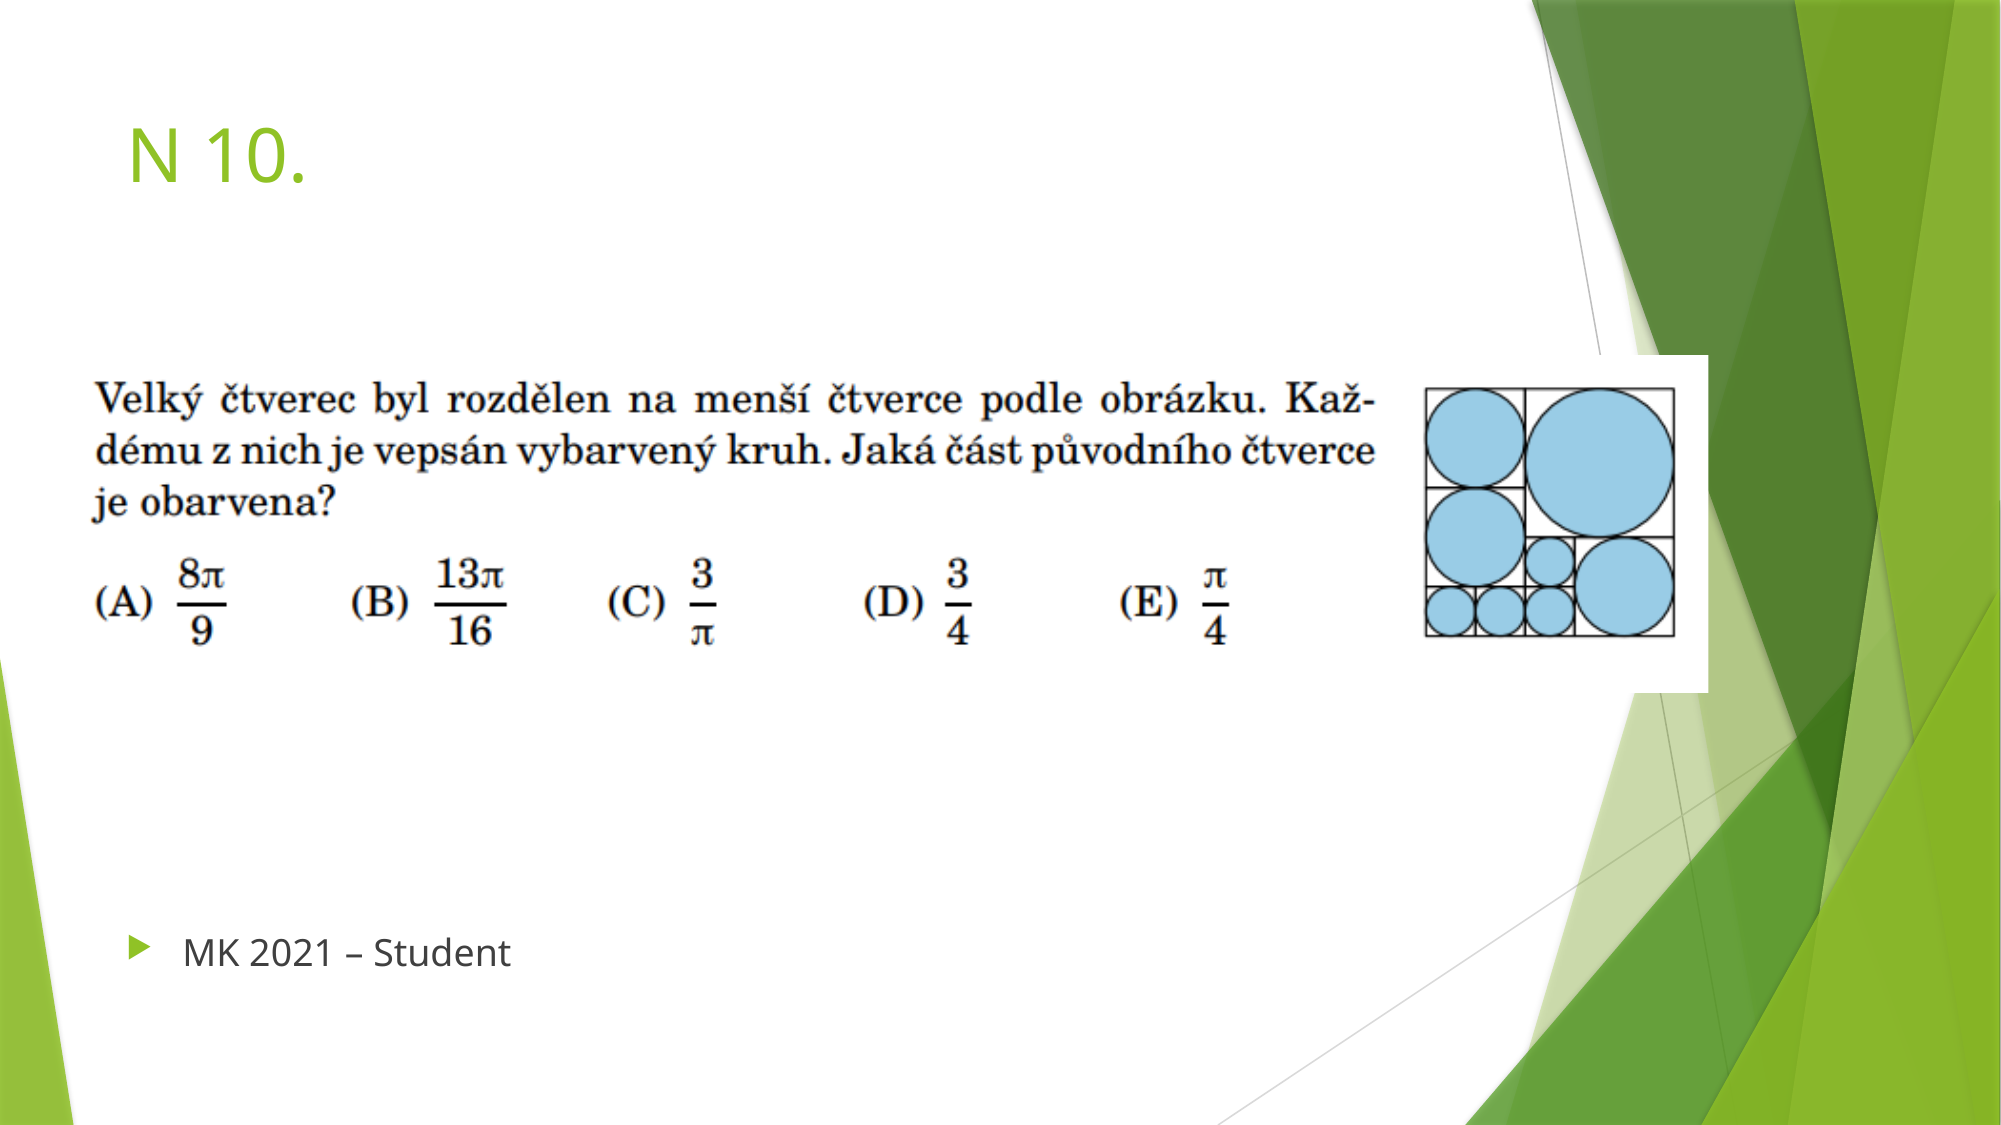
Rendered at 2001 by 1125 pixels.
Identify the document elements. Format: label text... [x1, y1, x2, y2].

picture [74, 355, 1709, 693]
list MK 2021 – Student [111, 921, 1522, 992]
title N 10. [111, 99, 1522, 317]
